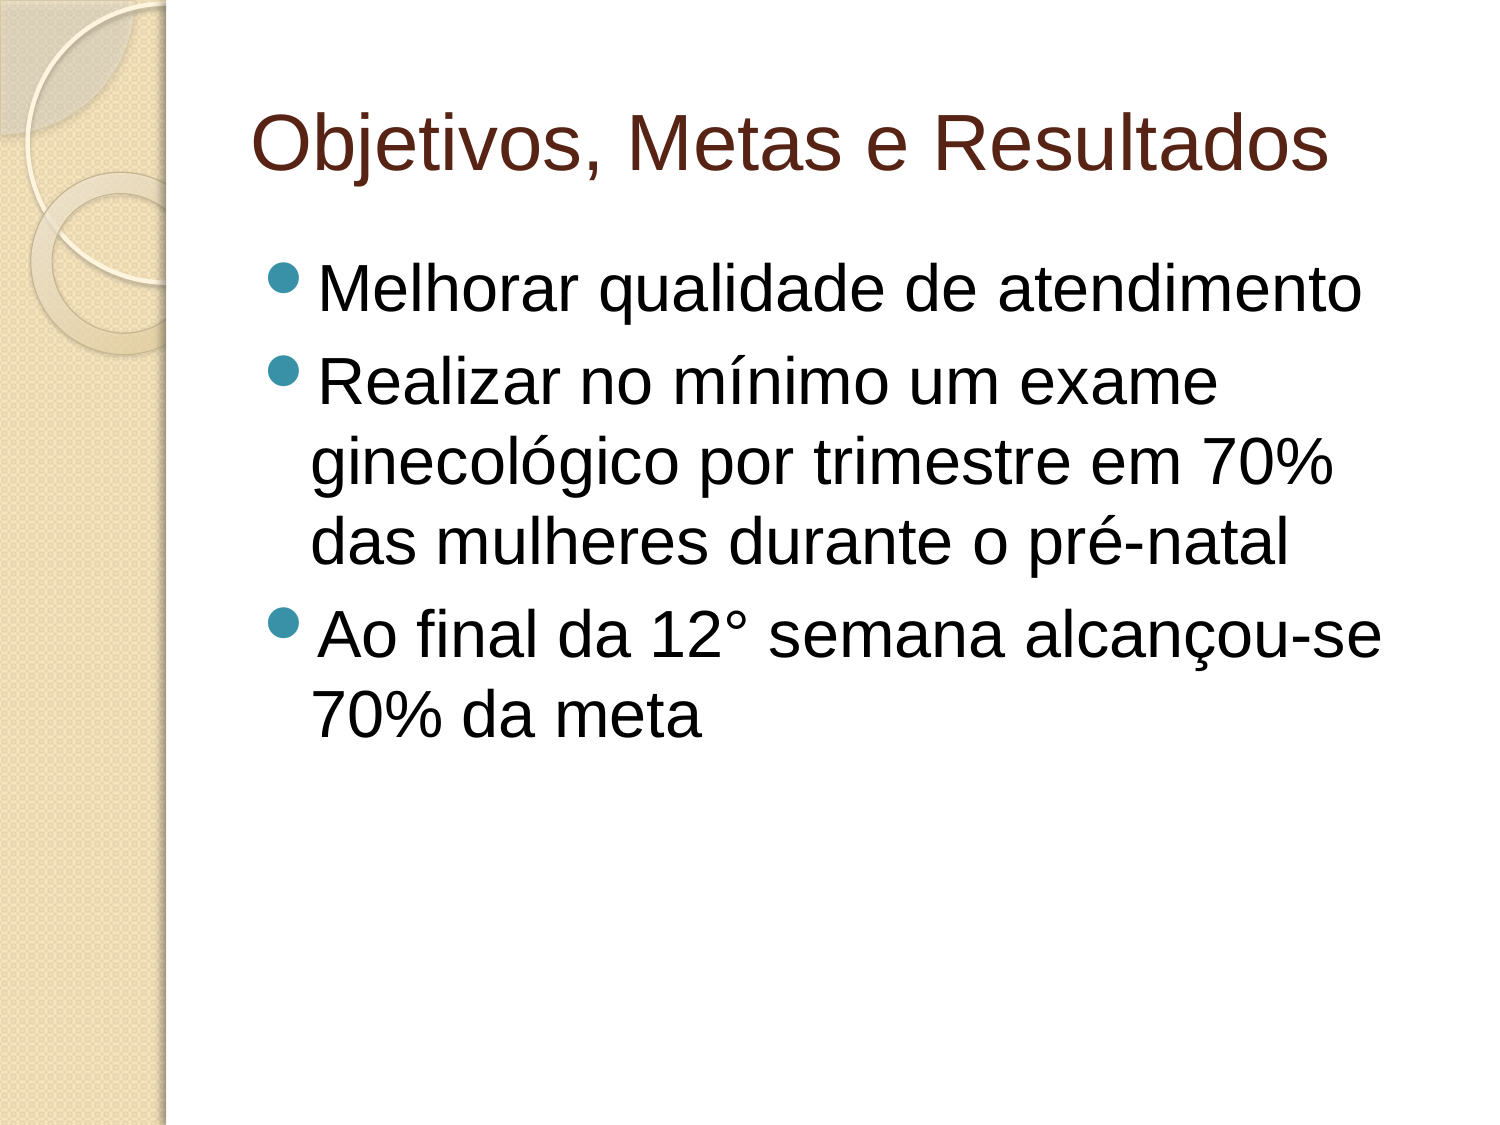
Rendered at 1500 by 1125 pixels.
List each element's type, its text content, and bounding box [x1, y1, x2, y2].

title Objetivos, Metas e Resultados [235, 45, 1466, 233]
list Melhorar qualidade de atendimento Realizar no mínimo um exame ginecológico por trimestre em 70% das mulheres durante o pré-natal Ao final da 12° semana alcançou-se 70% da meta [235, 237, 1466, 1025]
